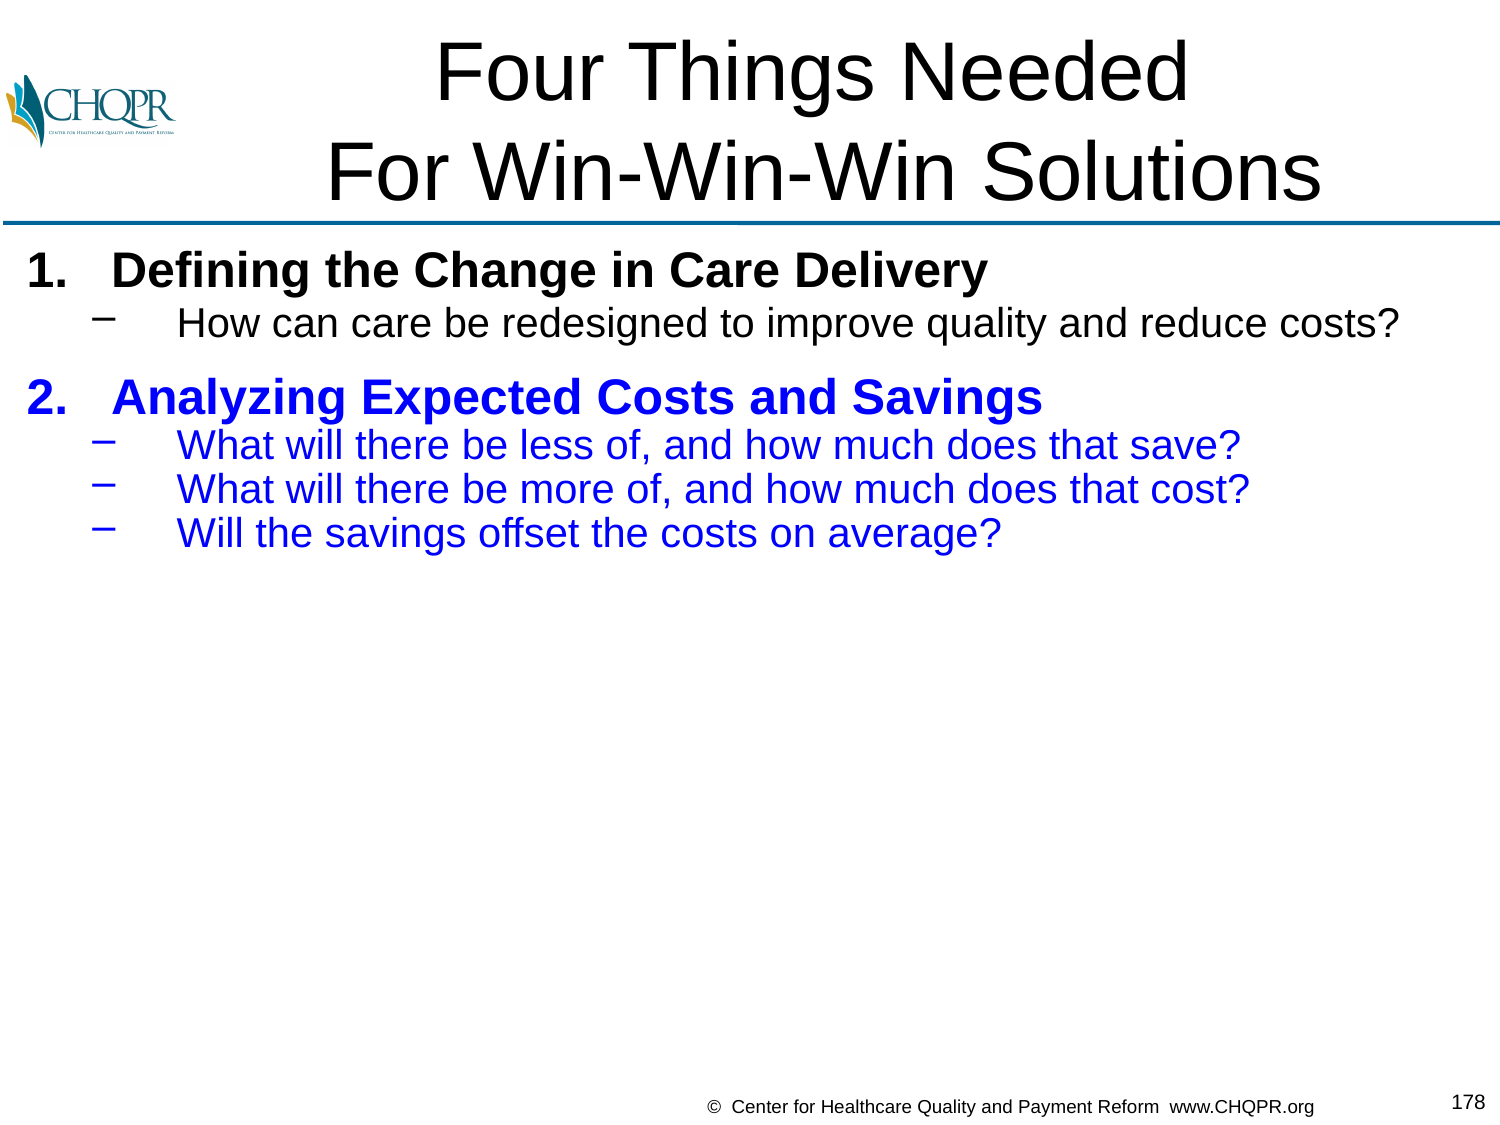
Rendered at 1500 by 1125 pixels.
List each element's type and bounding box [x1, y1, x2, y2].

title [162, 16, 1488, 219]
list [11, 229, 1486, 1098]
picture [6, 75, 162, 148]
